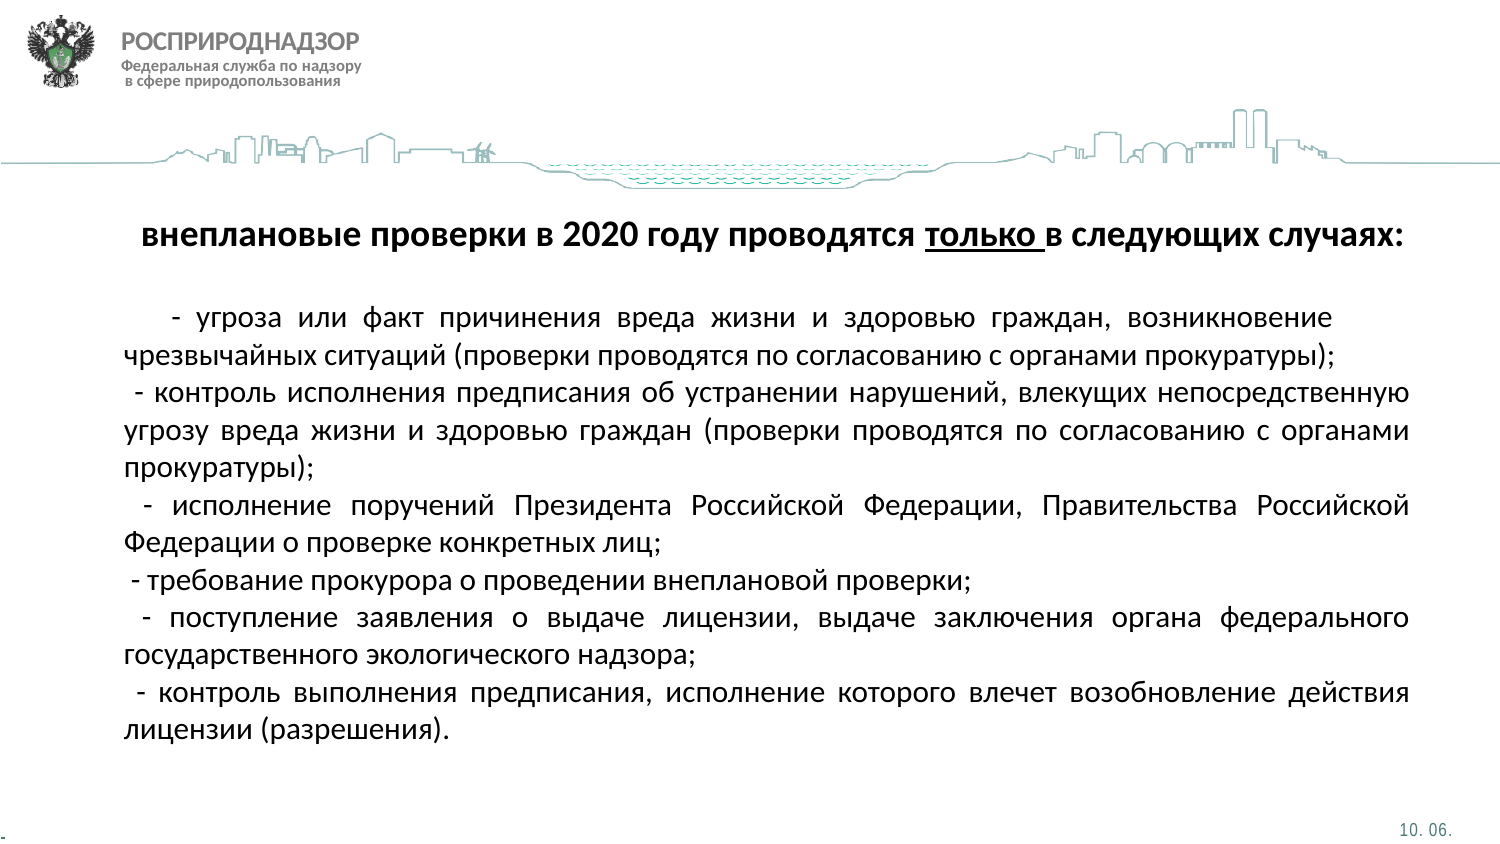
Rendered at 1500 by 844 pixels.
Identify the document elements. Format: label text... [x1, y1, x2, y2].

text_box [27, 62, 95, 88]
slide_number 10. 06. 2020 [0, 816, 1493, 844]
text_box [27, 42, 45, 62]
text_box [27, 15, 52, 26]
text_box [43, 67, 60, 86]
text_box [45, 45, 76, 69]
text_box [52, 15, 95, 62]
text_box [27, 26, 45, 60]
text_box [42, 22, 75, 56]
text_box [60, 67, 78, 86]
text_box РОСПРИРОДНАДЗОР Федеральная служба по надзору в сфере природопользования [118, 24, 366, 90]
text_box внеплановые проверки в 2020 году проводятся только в следующих случаях: - угроза или факт причинения вреда жизни и здоровью граждан, возникновение чрезвычайных ситуаций (проверки проводятся по согласованию с органами прокуратуры); - контроль исполнения предписания об устранении нарушений, влекущих непосредственную угрозу вреда жизни и здоровью граждан (проверки проводятся по согласованию с органами прокуратуры); - исполнение поручений Президента Российской Федерации, Правительства Российской Федерации о проверке конкретных лиц; - требование прокурора о проведении внеплановой проверки; - поступление заявления о выдаче лицензии, выдаче заключения органа федерального государственного экологического надзора; - контроль выполнения предписания, исполнение которого влечет возобновление действия лицензии (разрешения). [123, 209, 1412, 746]
text_box [37, 21, 57, 33]
picture [1, 109, 1500, 189]
